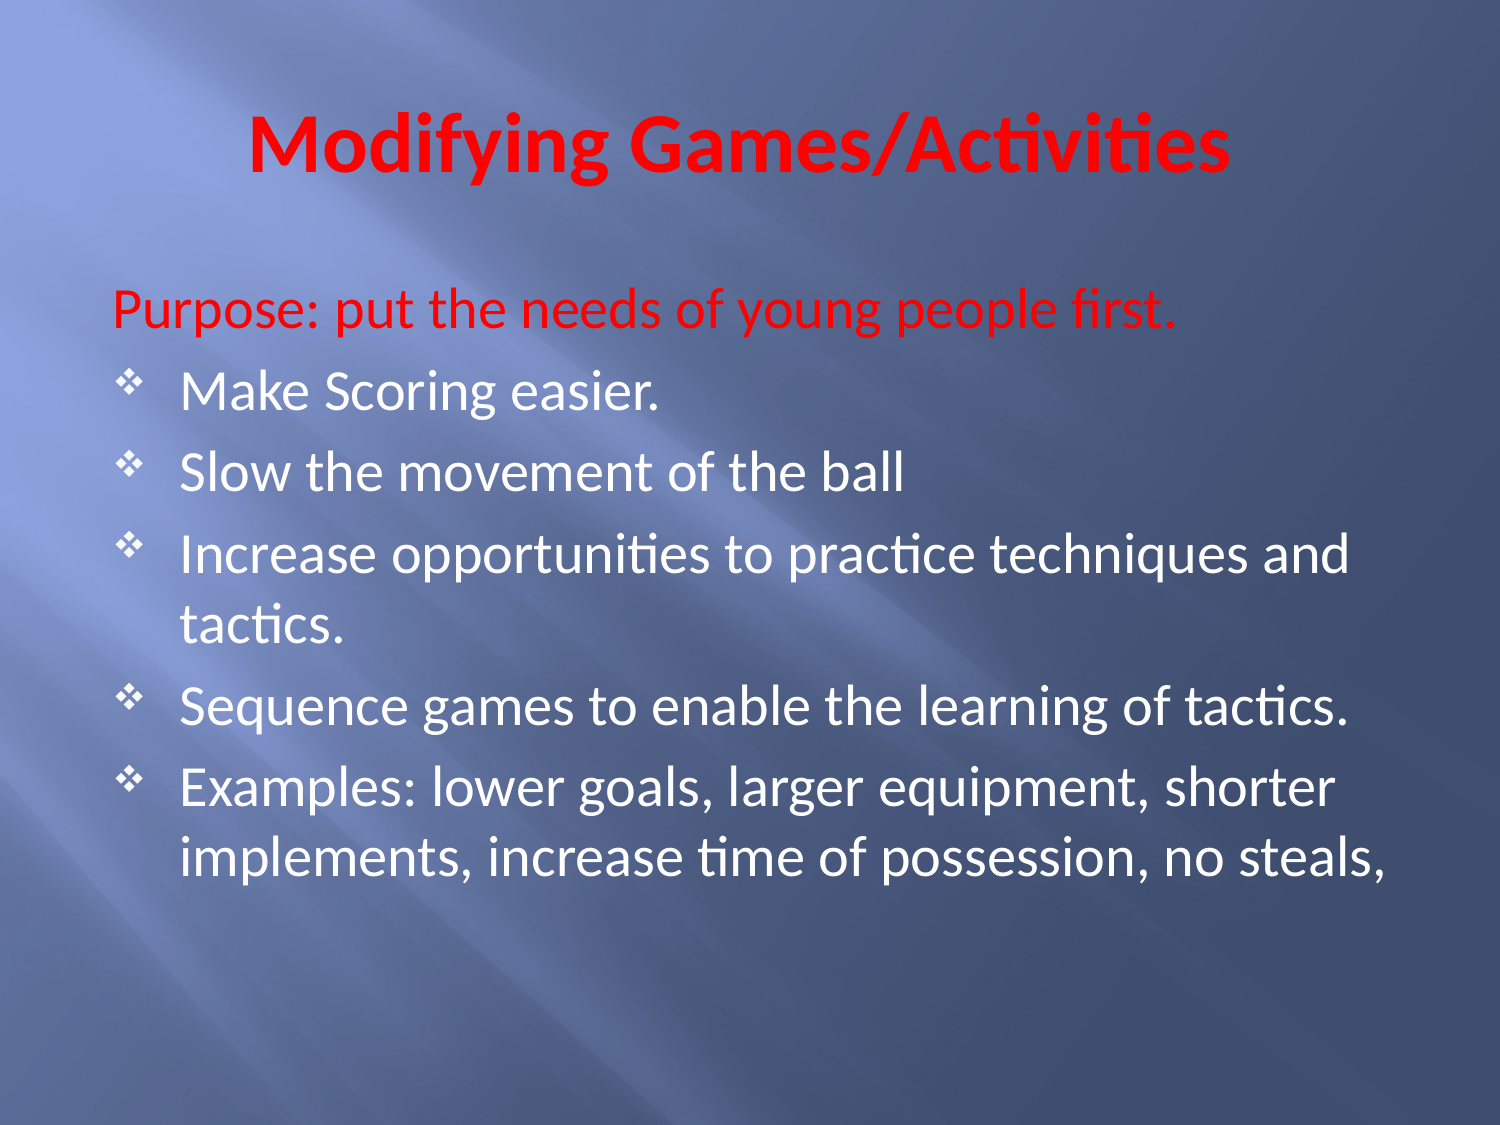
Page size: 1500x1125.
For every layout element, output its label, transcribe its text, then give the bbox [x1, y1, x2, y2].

title Modifying Games/Activities [75, 45, 1425, 233]
list Purpose: put the needs of young people first. Make Scoring easier. Slow the movement of the ball Increase opportunities to practice techniques and tactics. Sequence games to enable the learning of tactics. Examples: lower goals, larger equipment, shorter implements, increase time of possession, no steals, [75, 262, 1425, 1035]
